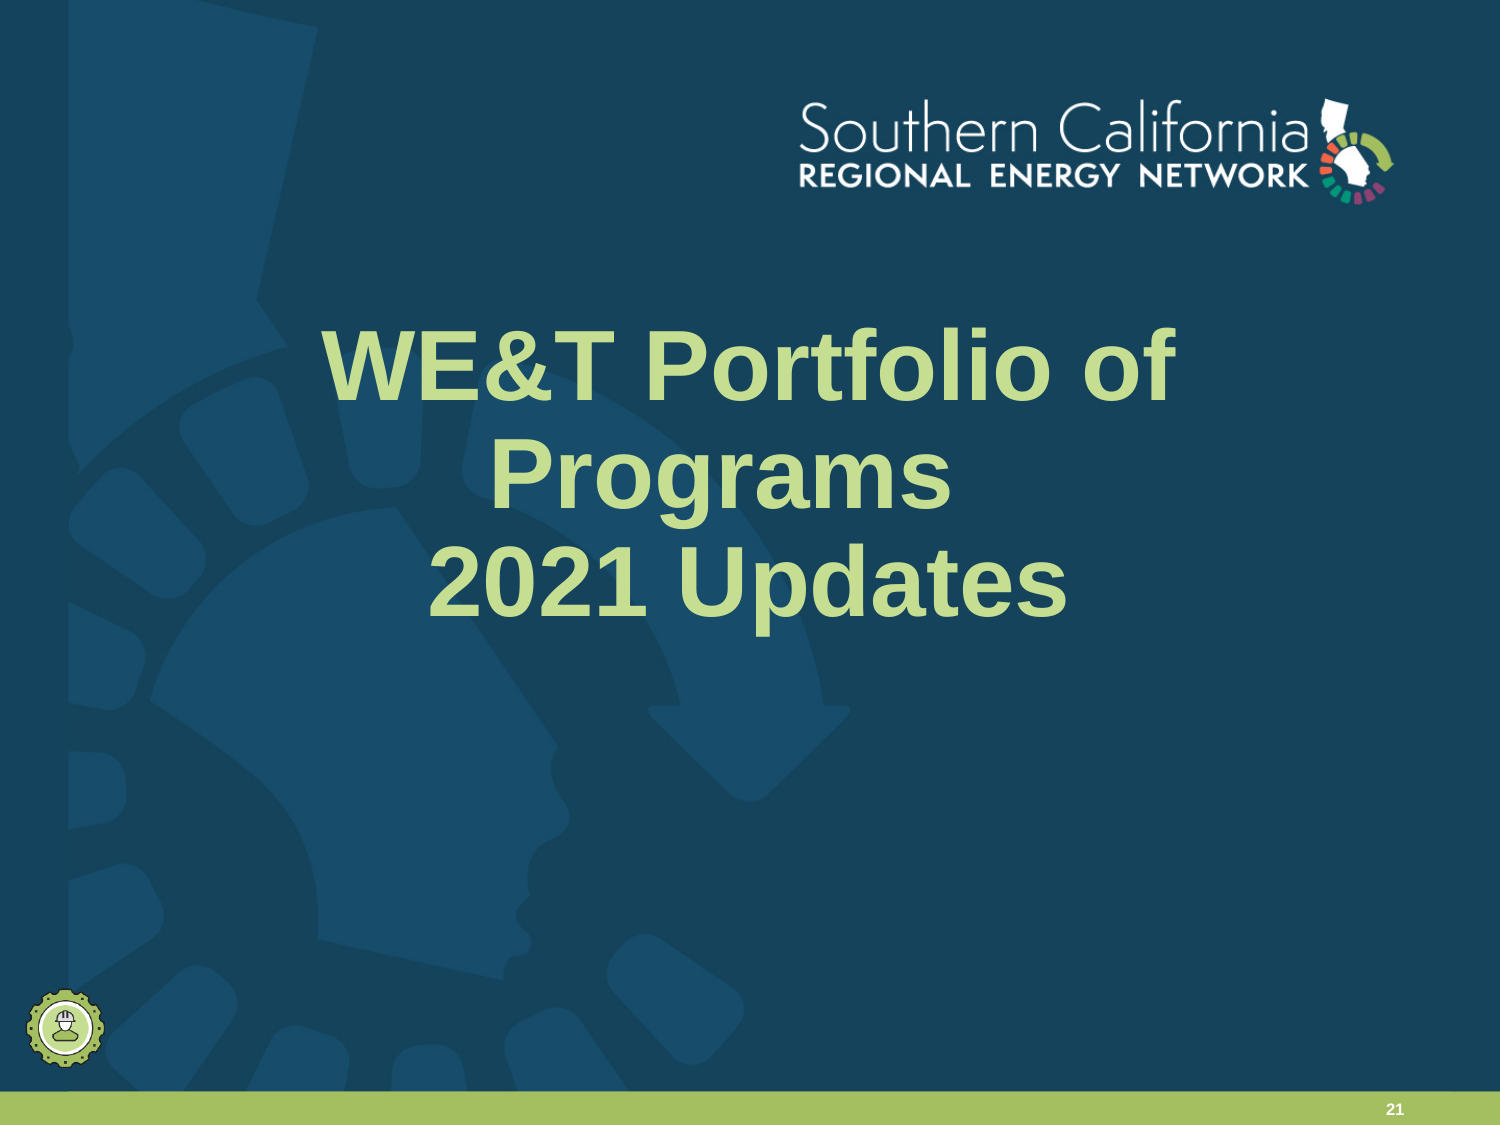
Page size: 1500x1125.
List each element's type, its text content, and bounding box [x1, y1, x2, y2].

title WE&T Portfolio of Programs 2021 Updates [102, 280, 1397, 639]
slide_number 21 [1284, 1091, 1405, 1125]
picture [19, 0, 1500, 1091]
